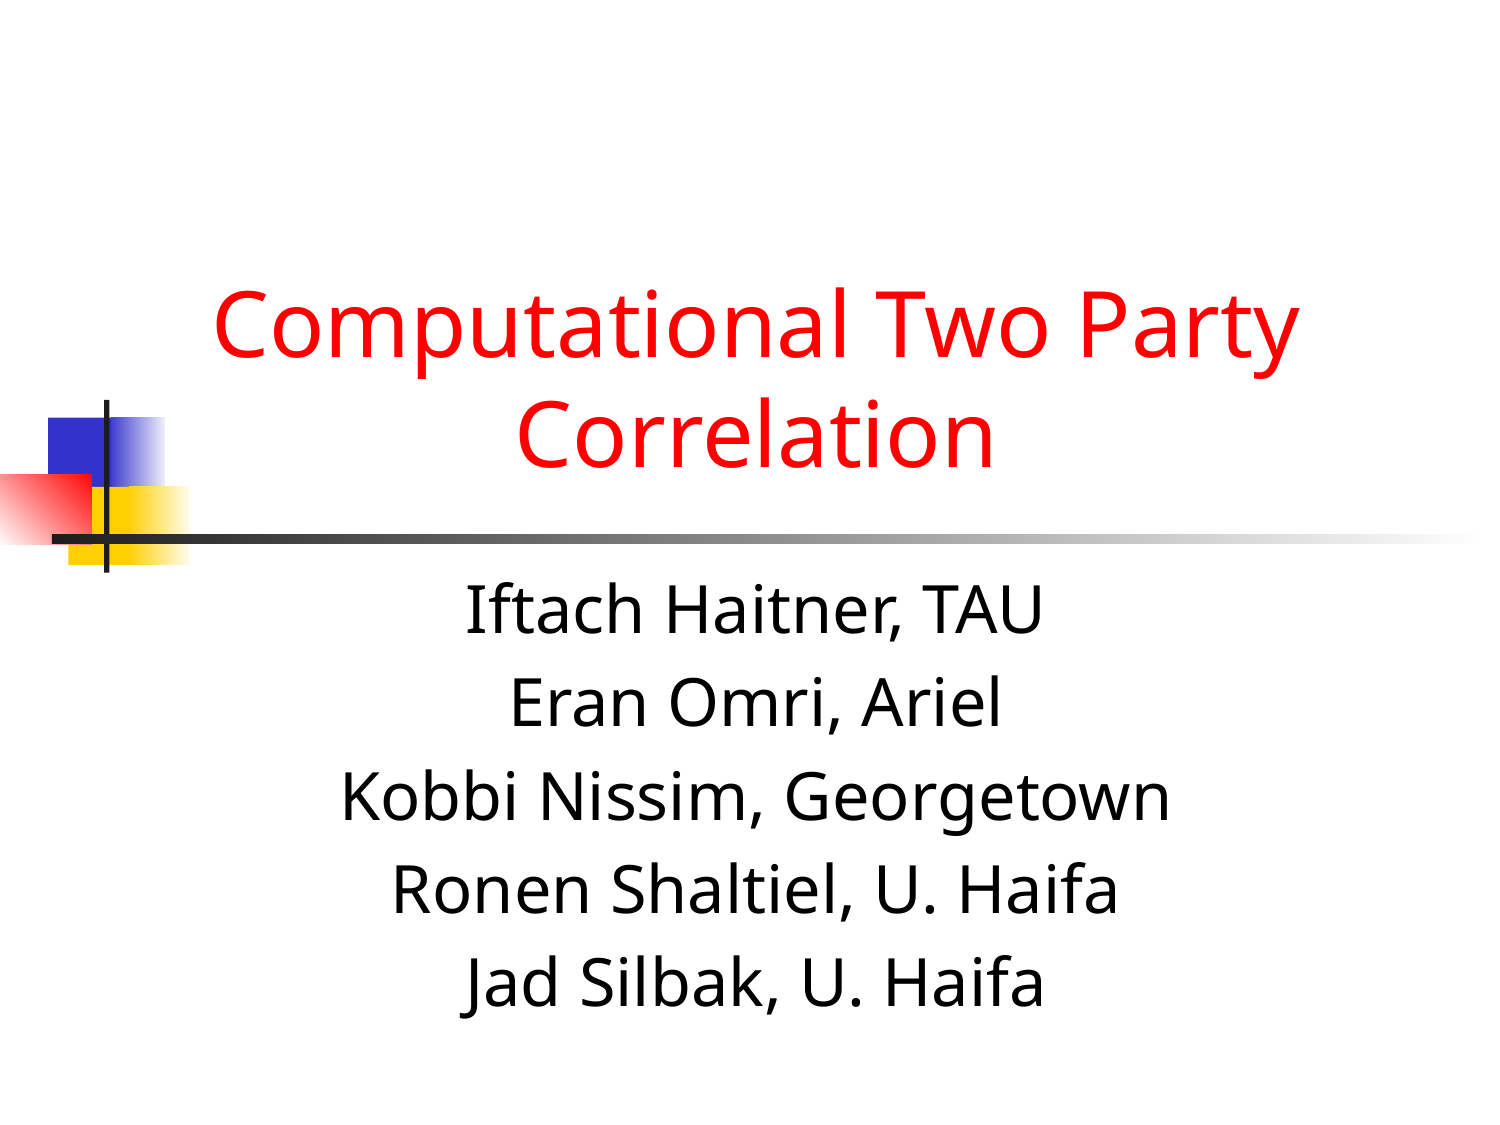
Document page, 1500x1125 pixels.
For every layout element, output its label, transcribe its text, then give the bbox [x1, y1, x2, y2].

subtitle Iftach Haitner, TAU Eran Omri, Ariel Kobbi Nissim, Georgetown Ronen Shaltiel, U. Haifa Jad Silbak, U. Haifa [231, 559, 1282, 848]
title Computational Two Party Correlation [99, 305, 1414, 494]
